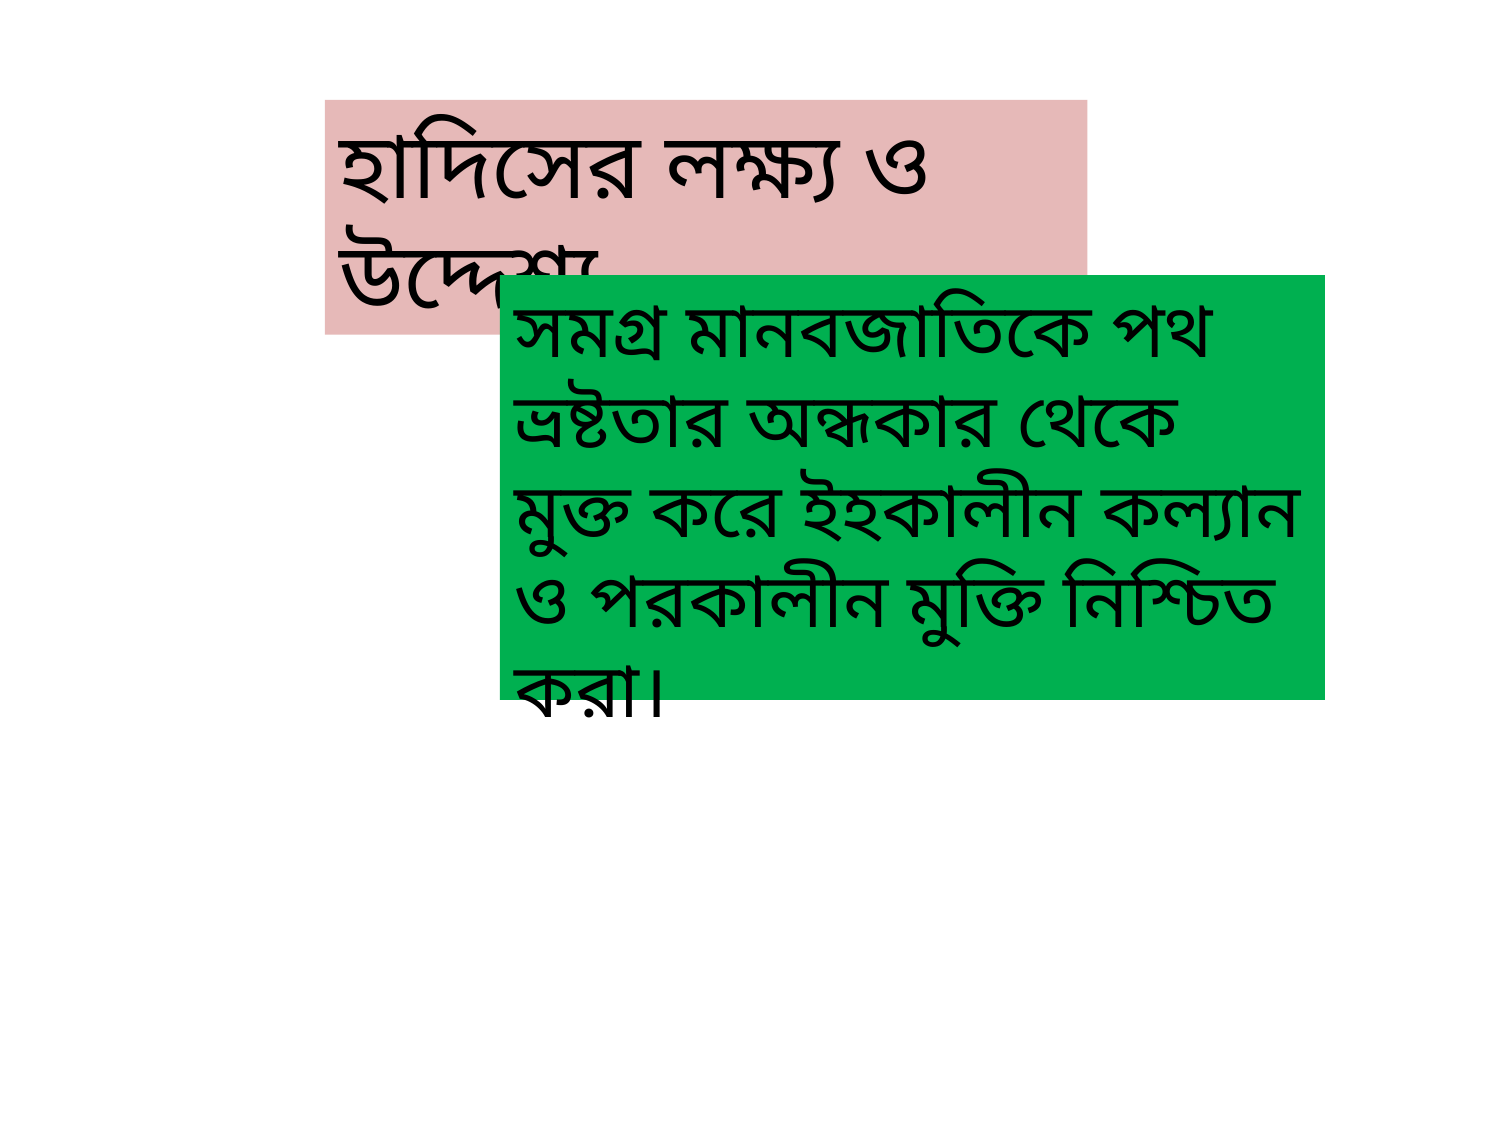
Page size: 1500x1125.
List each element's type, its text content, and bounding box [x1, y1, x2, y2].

text_box সমগ্র মানবজাতিকে পথ ভ্রষ্টতার অন্ধকার থেকে মুক্ত করে ইহকালীন কল্যান ও পরকালীন মুক্তি নিশ্চিত করা। [499, 275, 1325, 700]
text_box হাদিসের লক্ষ্য ও উদ্দেশ্য [324, 99, 1088, 335]
